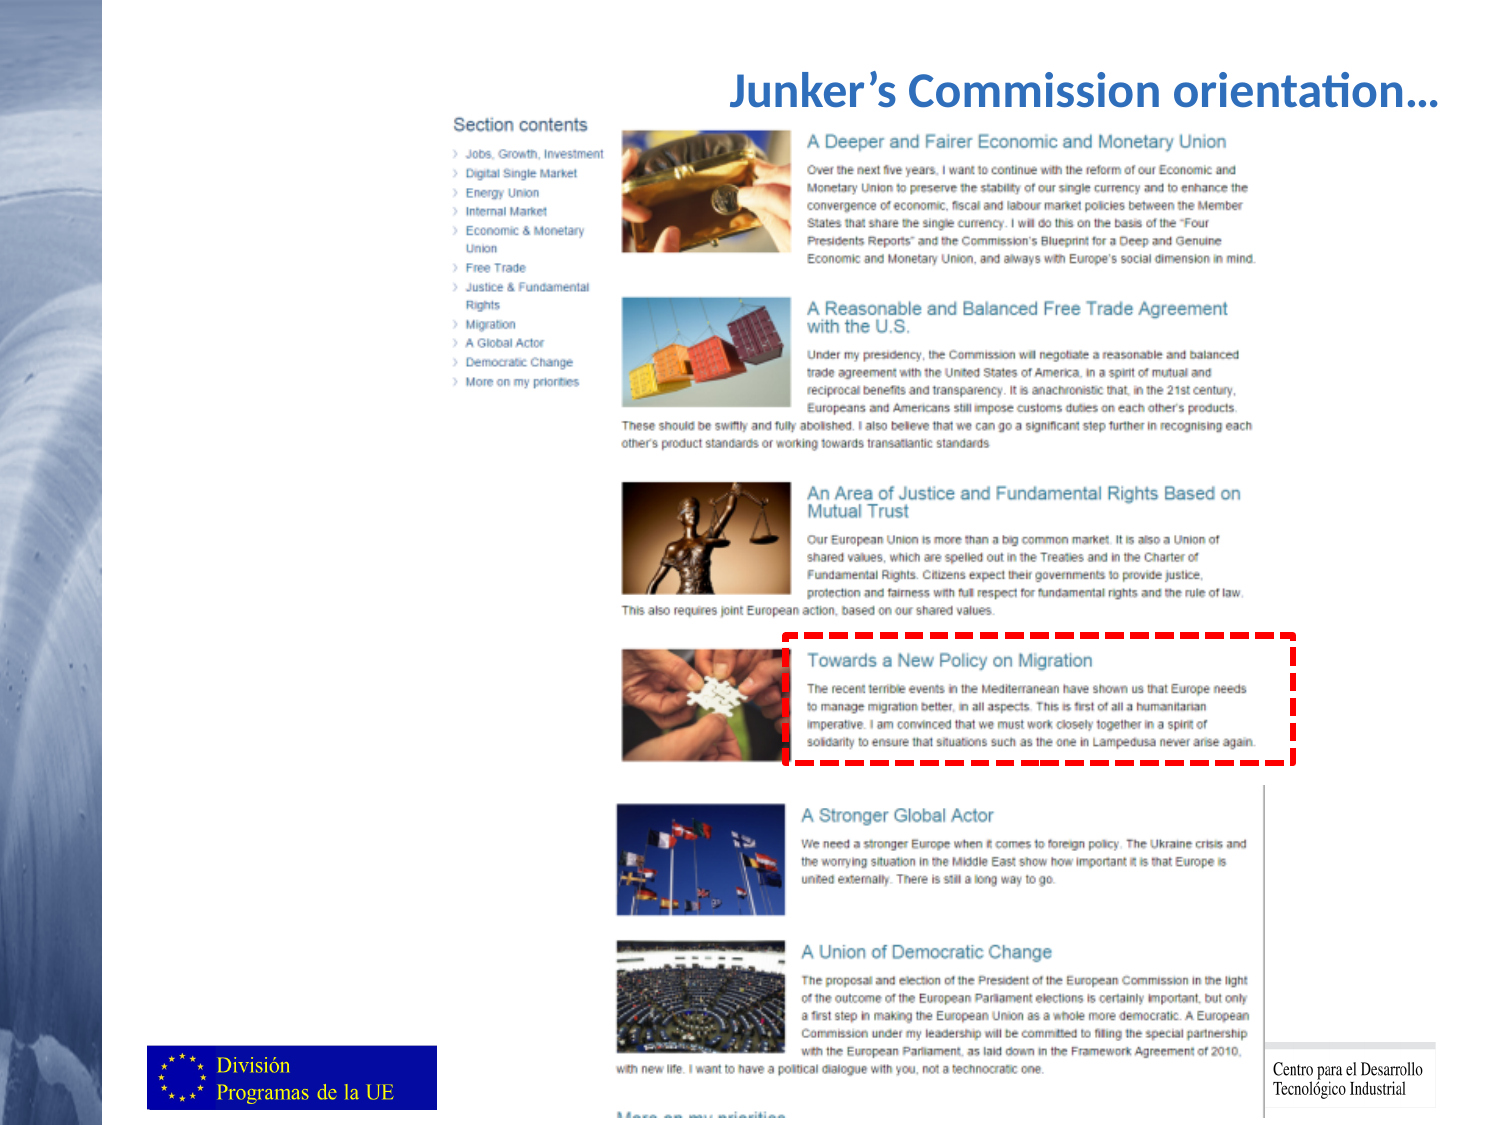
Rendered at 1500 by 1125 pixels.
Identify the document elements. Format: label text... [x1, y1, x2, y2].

text_box Junker’s Commission orientation… [159, 19, 1456, 157]
picture [0, 0, 102, 1125]
picture [1294, 1042, 1436, 1108]
picture [147, 1043, 437, 1118]
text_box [437, 112, 1294, 1118]
